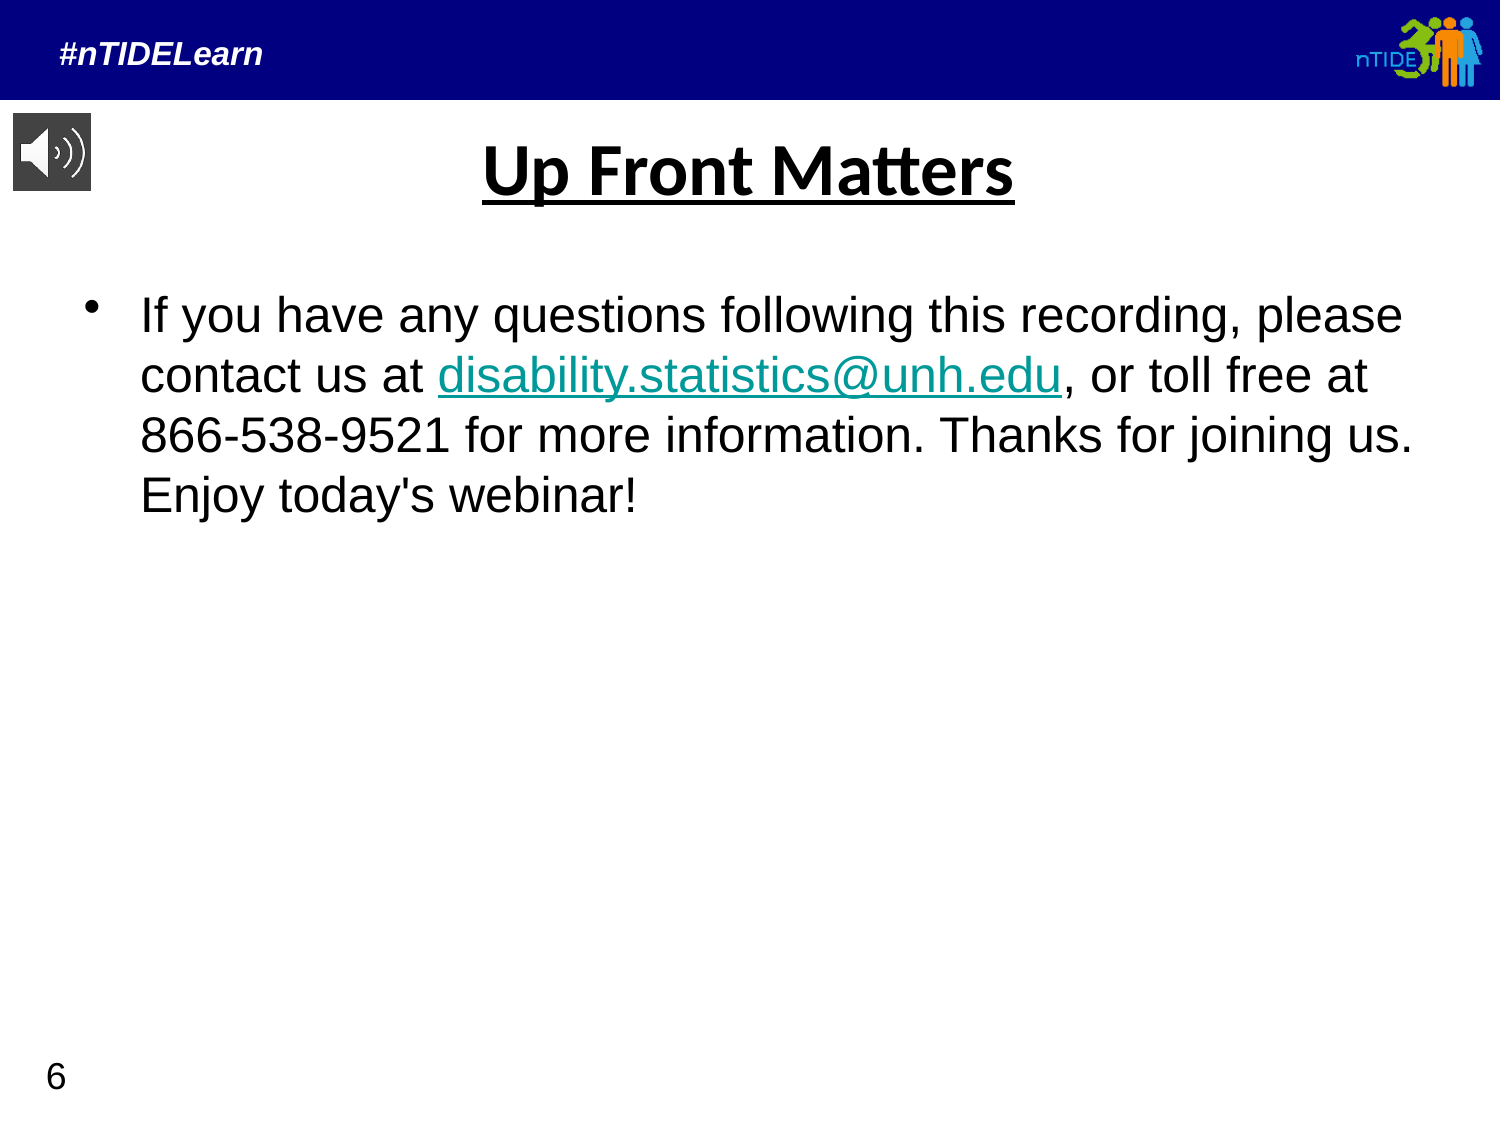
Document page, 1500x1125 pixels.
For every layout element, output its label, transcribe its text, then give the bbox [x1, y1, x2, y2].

text_box [0, 0, 1500, 100]
list If you have any questions following this recording, please contact us at disability.statistics@unh.edu, or toll free at 866-538-9521 for more information. Thanks for joining us. Enjoy today's webinar! [68, 275, 1463, 1046]
text_box 6 [0, 1044, 113, 1123]
text_box #nTIDELearn [43, 24, 407, 80]
title Up Front Matters [0, 112, 1499, 250]
picture [1336, 12, 1494, 93]
picture [12, 112, 93, 193]
